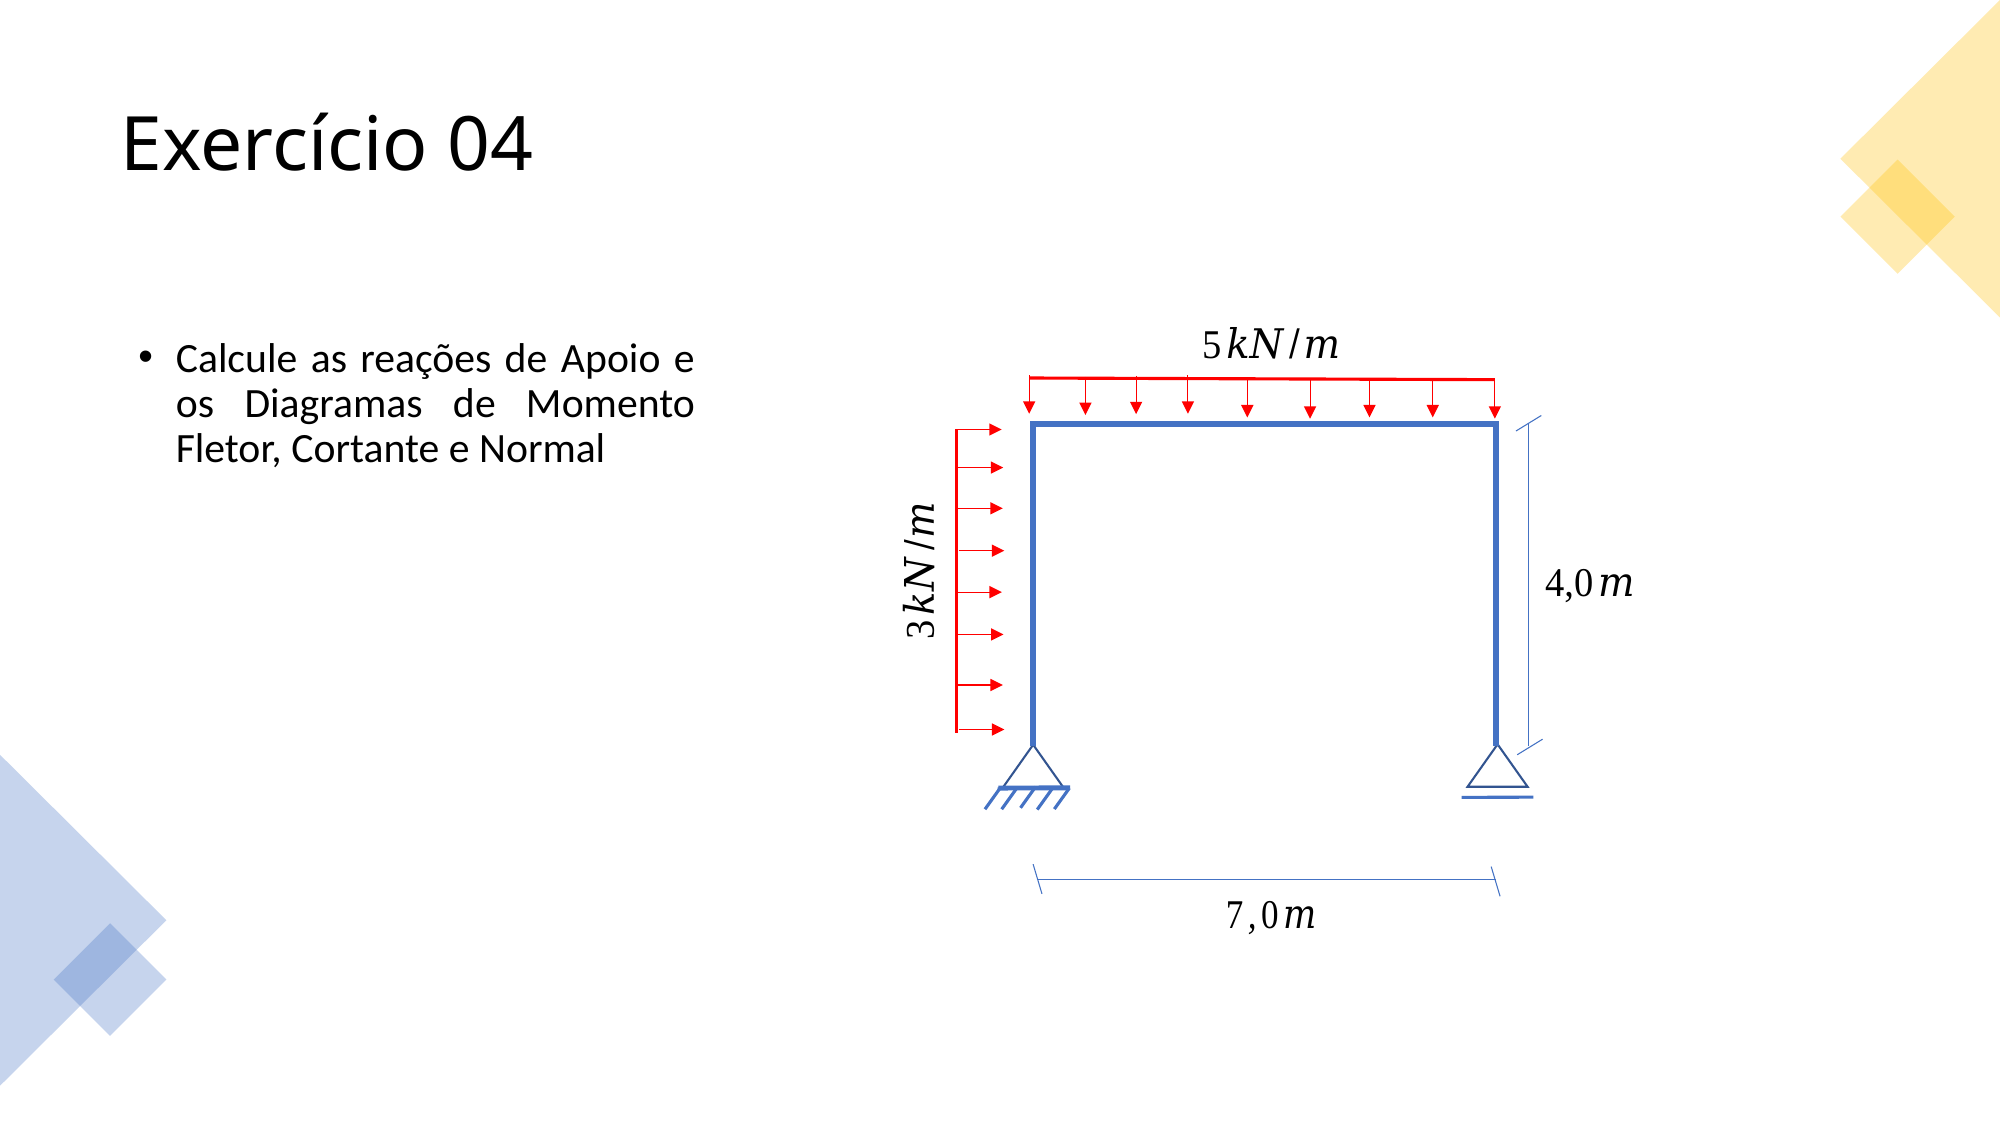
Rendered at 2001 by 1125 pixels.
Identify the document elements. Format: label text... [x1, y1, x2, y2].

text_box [1515, 415, 1542, 432]
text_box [1037, 788, 1053, 810]
title Exercício 04 [105, 52, 1840, 240]
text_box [1491, 866, 1501, 897]
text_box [0, 754, 167, 1086]
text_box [1054, 787, 1070, 809]
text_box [1020, 786, 1036, 808]
text_box [1003, 746, 1063, 785]
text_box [1033, 864, 1042, 894]
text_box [1517, 739, 1543, 755]
text_box [1465, 744, 1530, 788]
list Calcule as reações de Apoio e os Diagramas de Momento Fletor, Cortante e Normal [123, 329, 710, 587]
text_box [985, 788, 1001, 810]
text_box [1001, 788, 1017, 810]
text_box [1840, 0, 2000, 318]
text_box [0, 0, 2000, 1125]
